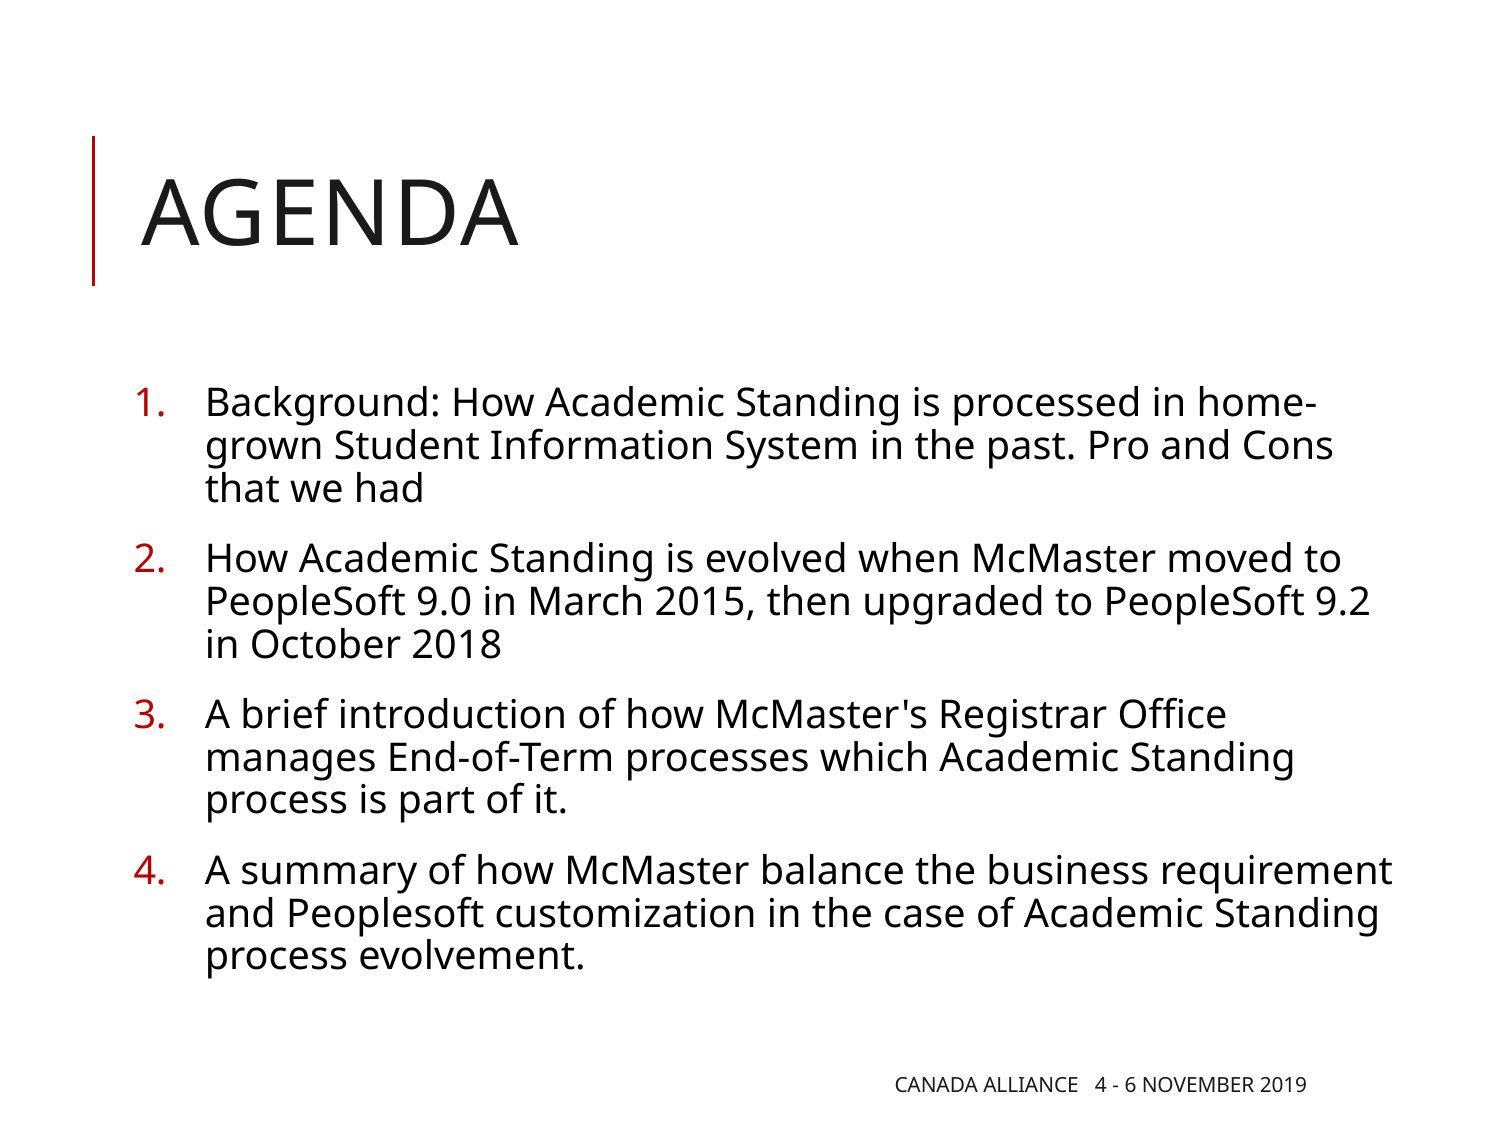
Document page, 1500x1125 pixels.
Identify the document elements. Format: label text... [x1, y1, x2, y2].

footer Canada Alliance 4 - 6 November 2019 [595, 1061, 1322, 1107]
list Background: How Academic Standing is processed in home-grown Student Information System in the past. Pro and Cons that we had How Academic Standing is evolved when McMaster moved to PeopleSoft 9.0 in March 2015, then upgraded to PeopleSoft 9.2 in October 2018 A brief introduction of how McMaster's Registrar Office manages End-of-Term processes which Academic Standing process is part of it. A summary of how McMaster balance the business requirement and Peoplesoft customization in the case of Academic Standing process evolvement. [126, 375, 1403, 1035]
title Agenda [126, 96, 1322, 342]
